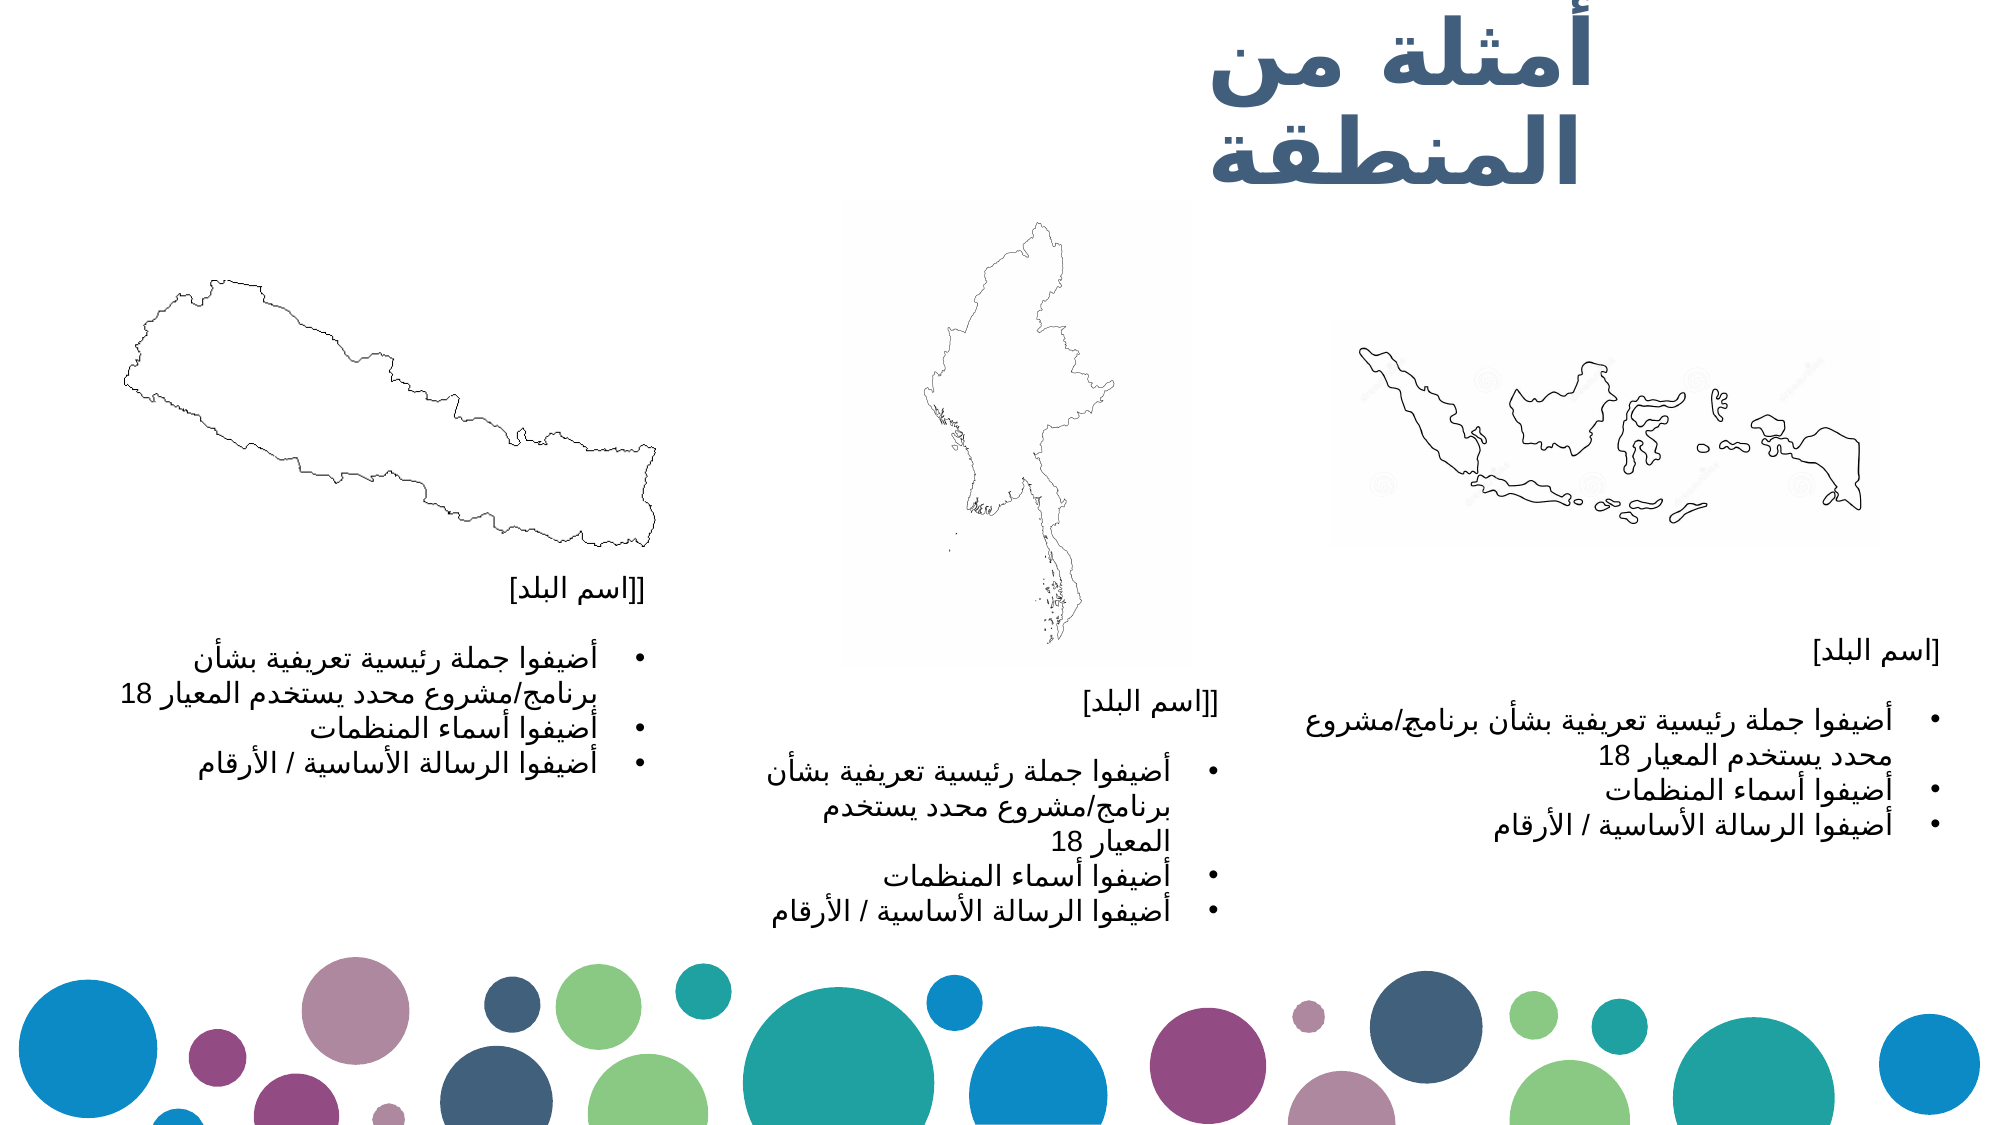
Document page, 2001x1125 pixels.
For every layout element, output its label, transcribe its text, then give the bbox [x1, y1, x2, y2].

title أمثلة من المنطقة [1192, 0, 1837, 214]
picture [1330, 320, 1880, 547]
picture [372, 1103, 405, 1125]
picture [842, 199, 1193, 667]
text_box [اسم البلد] أضيفوا جملة رئيسية تعريفية بشأن برنامج/مشروع محدد يستخدم المعيار 18 أضيفوا أسماء المنظمات أضيفوا الرسالة الأساسية / الأرقام [1273, 624, 1956, 849]
text_box [[اسم البلد] أضيفوا جملة رئيسية تعريفية بشأن برنامج/مشروع محدد يستخدم المعيار 18 أضيفوا أسماء المنظمات أضيفوا الرسالة الأساسية / الأرقام [741, 675, 1234, 935]
text_box [[اسم البلد] أضيفوا جملة رئيسية تعريفية بشأن برنامج/مشروع محدد يستخدم المعيار 18 أضيفوا أسماء المنظمات أضيفوا الرسالة الأساسية / الأرقام [92, 562, 661, 787]
picture [124, 280, 657, 547]
picture [1292, 1000, 1325, 1033]
